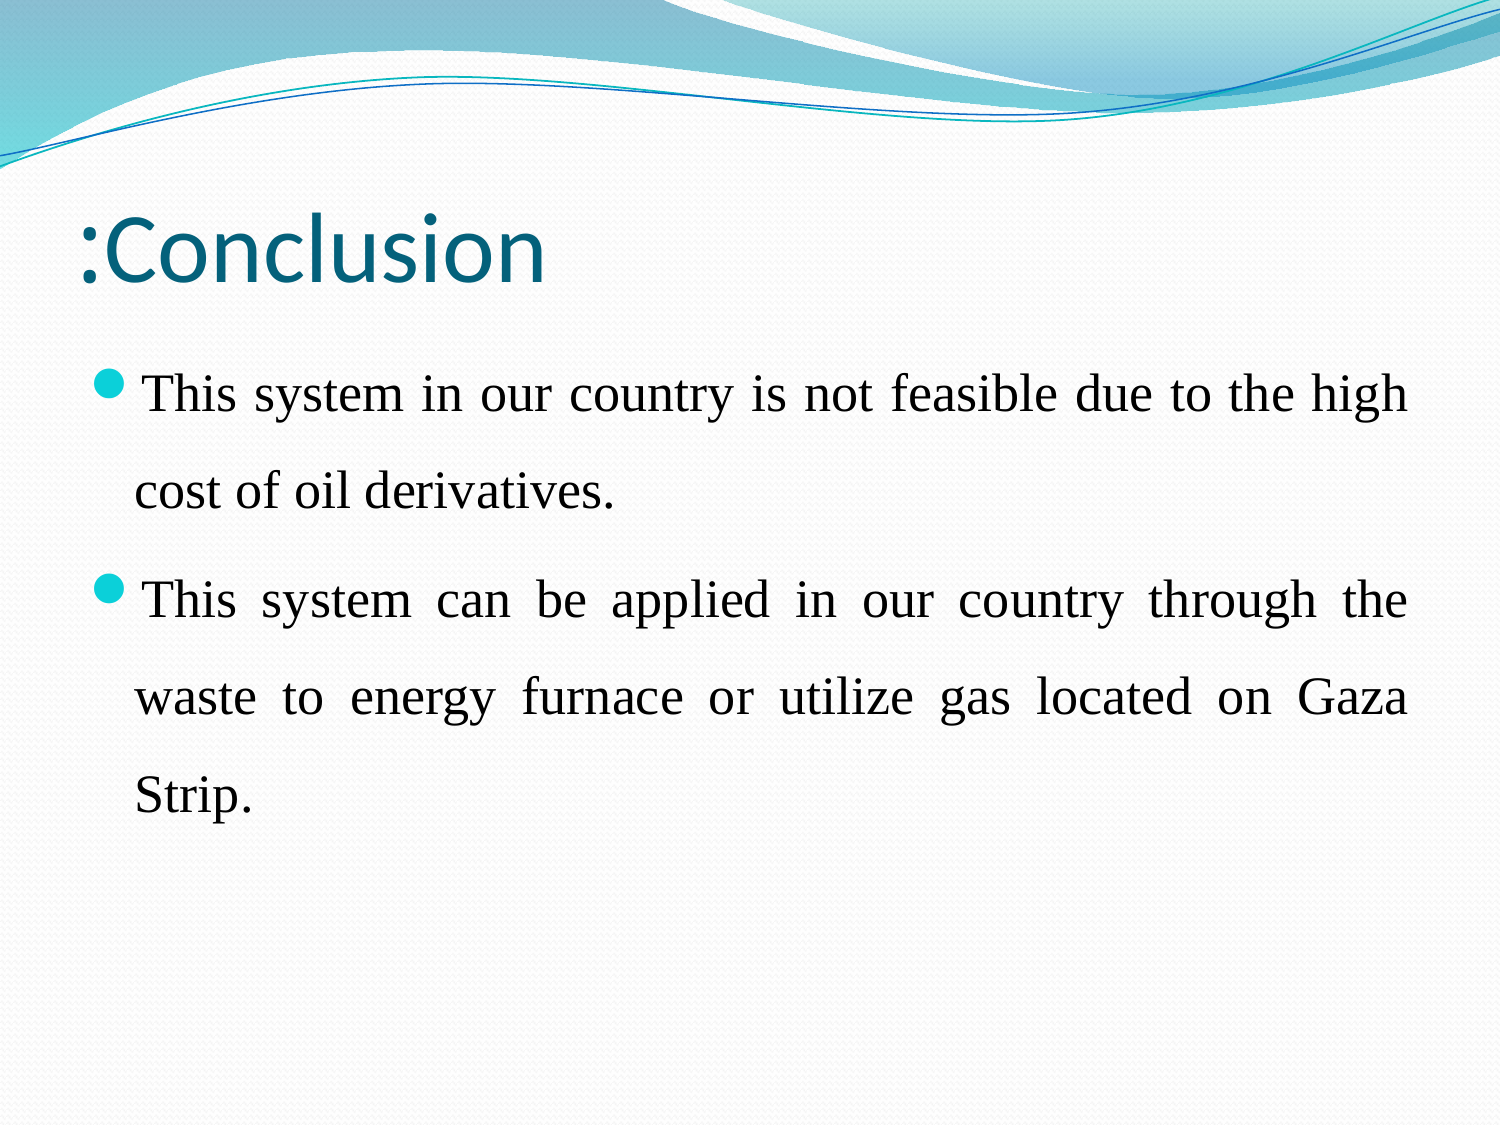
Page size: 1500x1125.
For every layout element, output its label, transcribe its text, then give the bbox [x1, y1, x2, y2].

list This system in our country is not feasible due to the high cost of oil derivatives. This system can be applied in our country through the waste to energy furnace or utilize gas located on Gaza Strip. [75, 317, 1425, 1038]
title Conclusion: [75, 115, 1425, 303]
